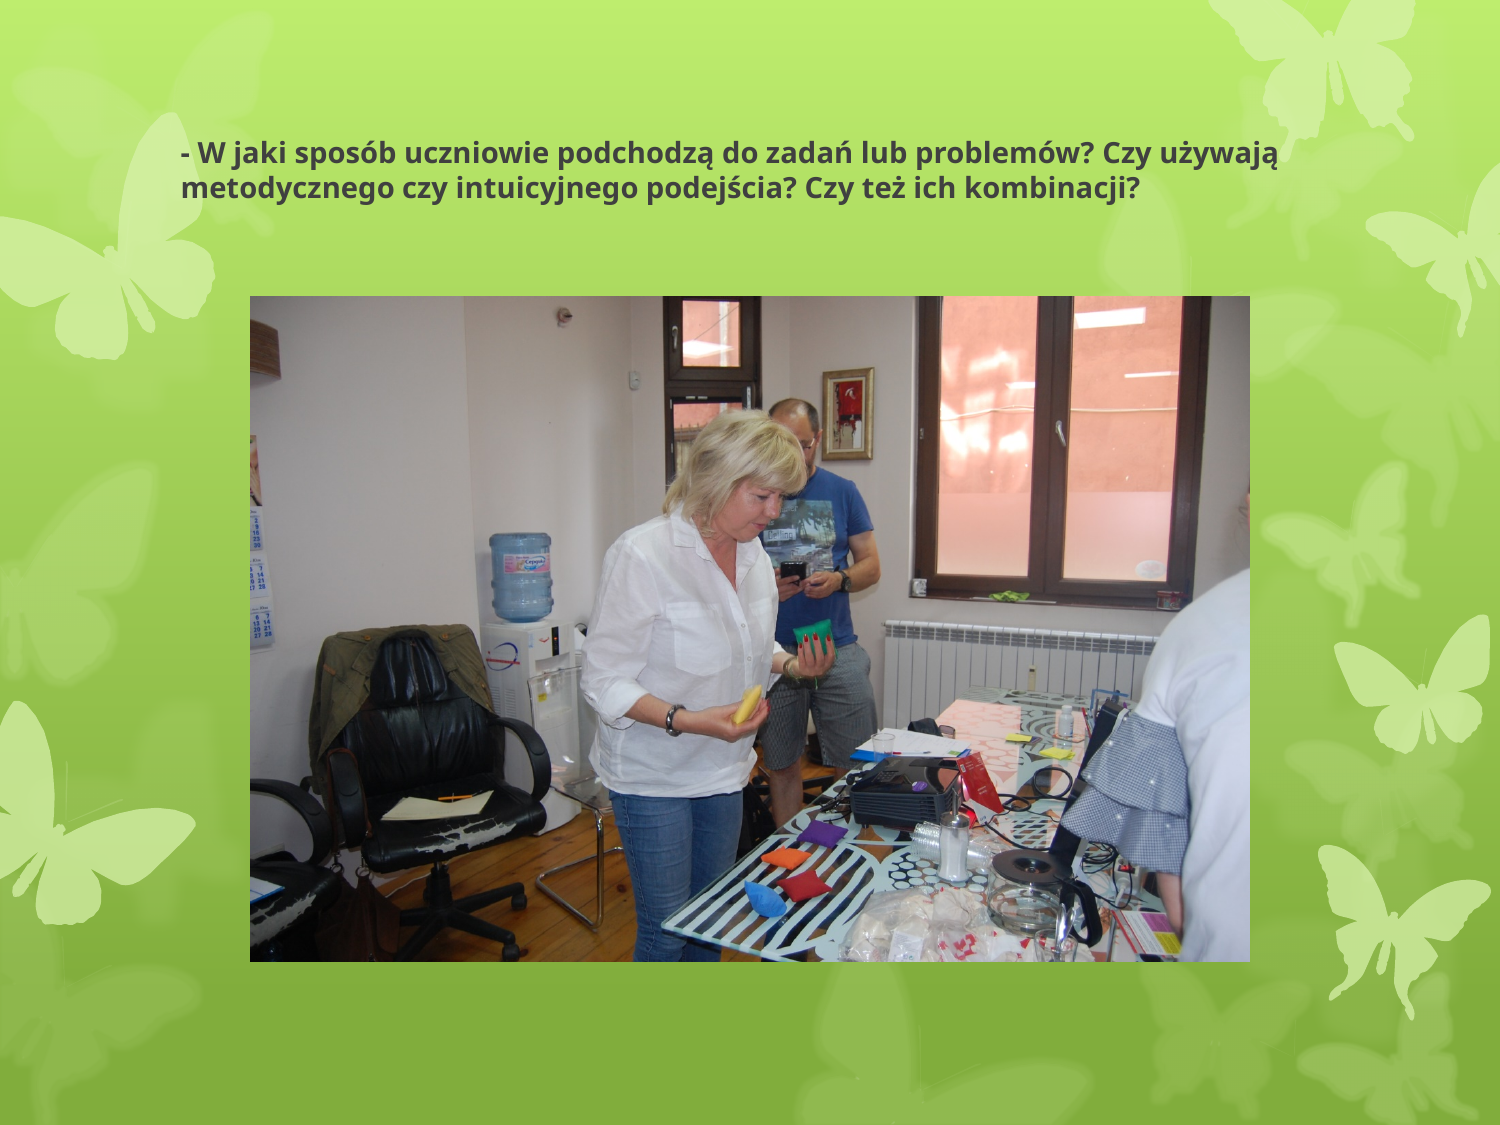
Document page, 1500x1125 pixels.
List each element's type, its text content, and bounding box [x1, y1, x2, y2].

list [249, 295, 1251, 962]
title - W jaki sposób uczniowie podchodzą do zadań lub problemów? Czy używają metodycznego czy intuicyjnego podejścia? Czy też ich kombinacji? [165, 110, 1335, 263]
